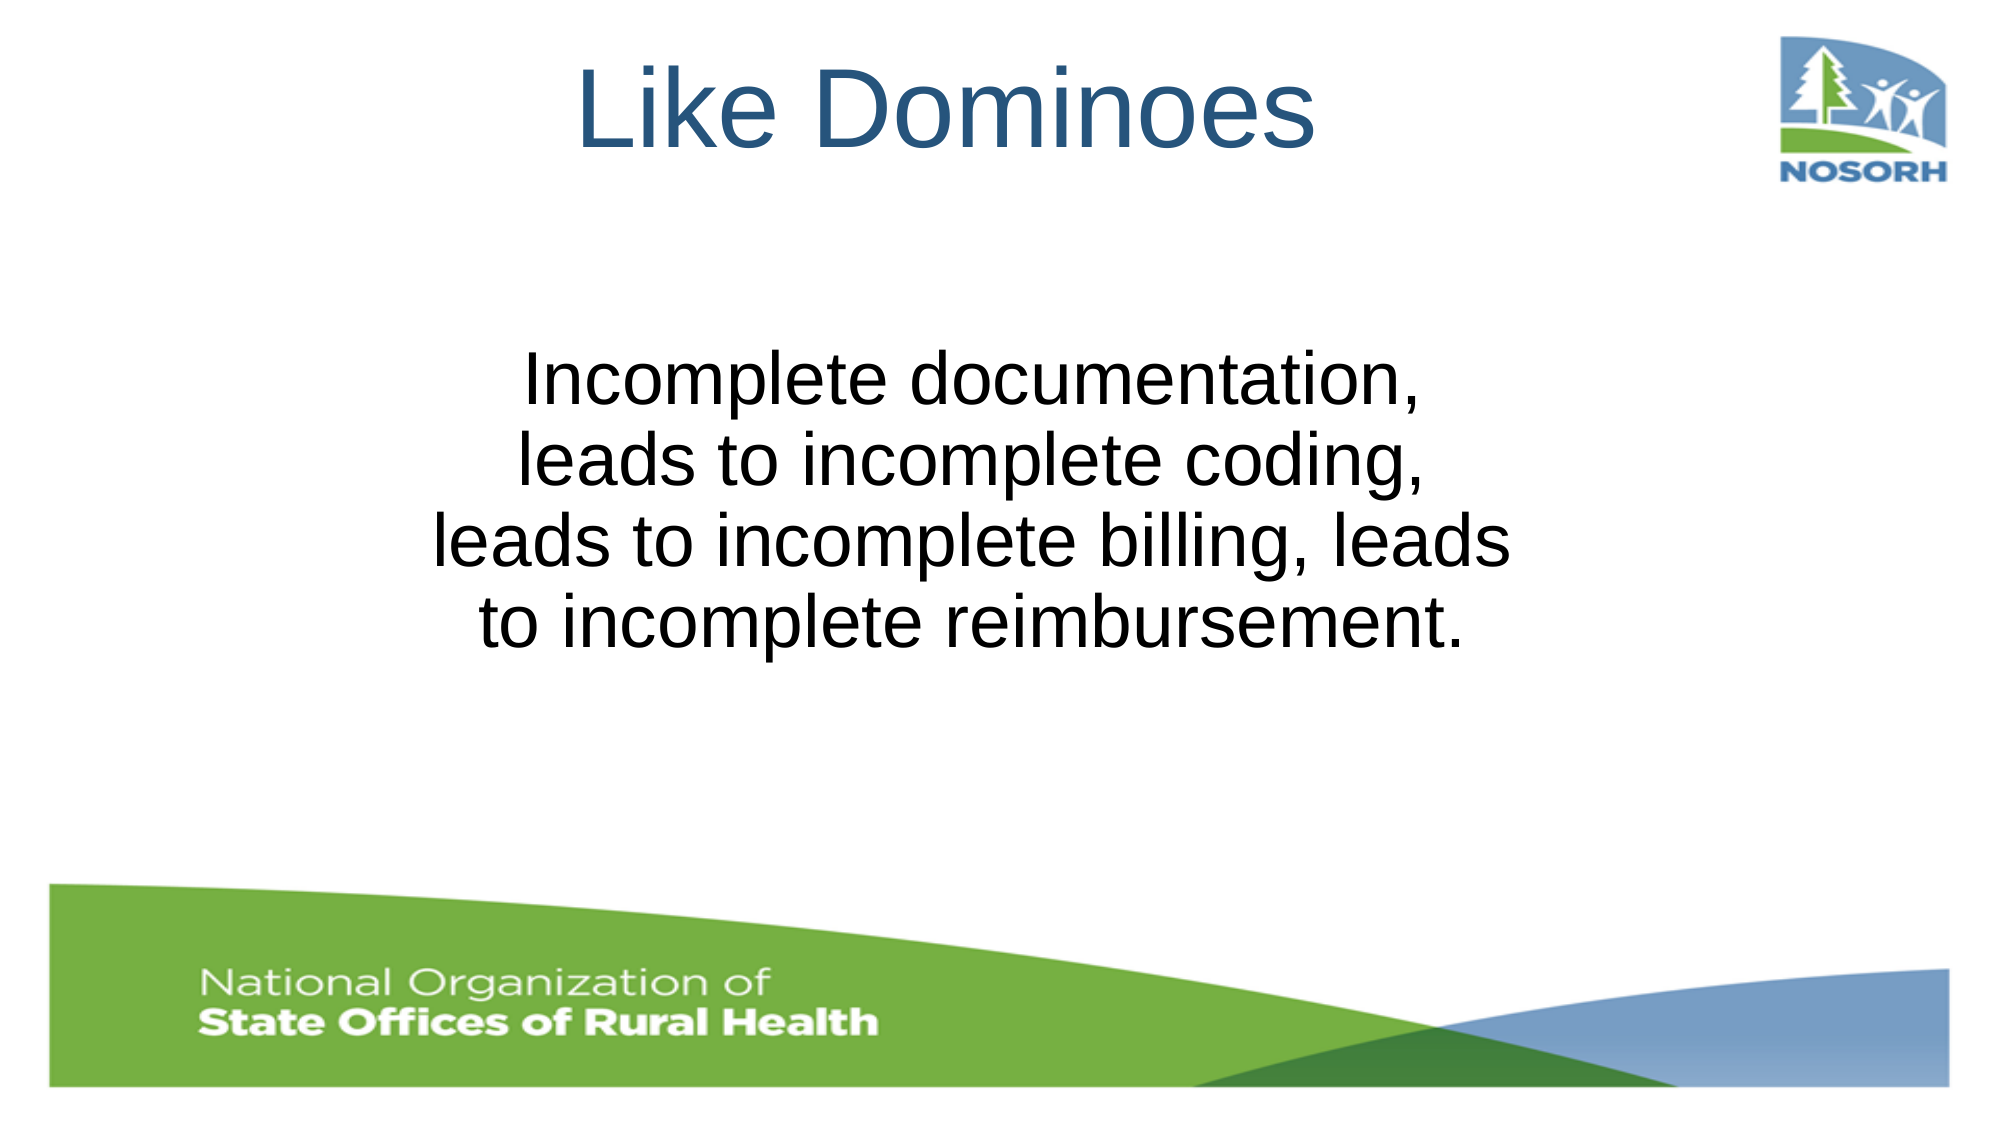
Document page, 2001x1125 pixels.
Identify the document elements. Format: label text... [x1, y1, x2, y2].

picture [0, 0, 2000, 1125]
list Incomplete documentation, leads to incomplete coding, leads to incomplete billing, leads to incomplete reimbursement. [340, 197, 1531, 801]
title Like Dominoes [412, 37, 1480, 185]
